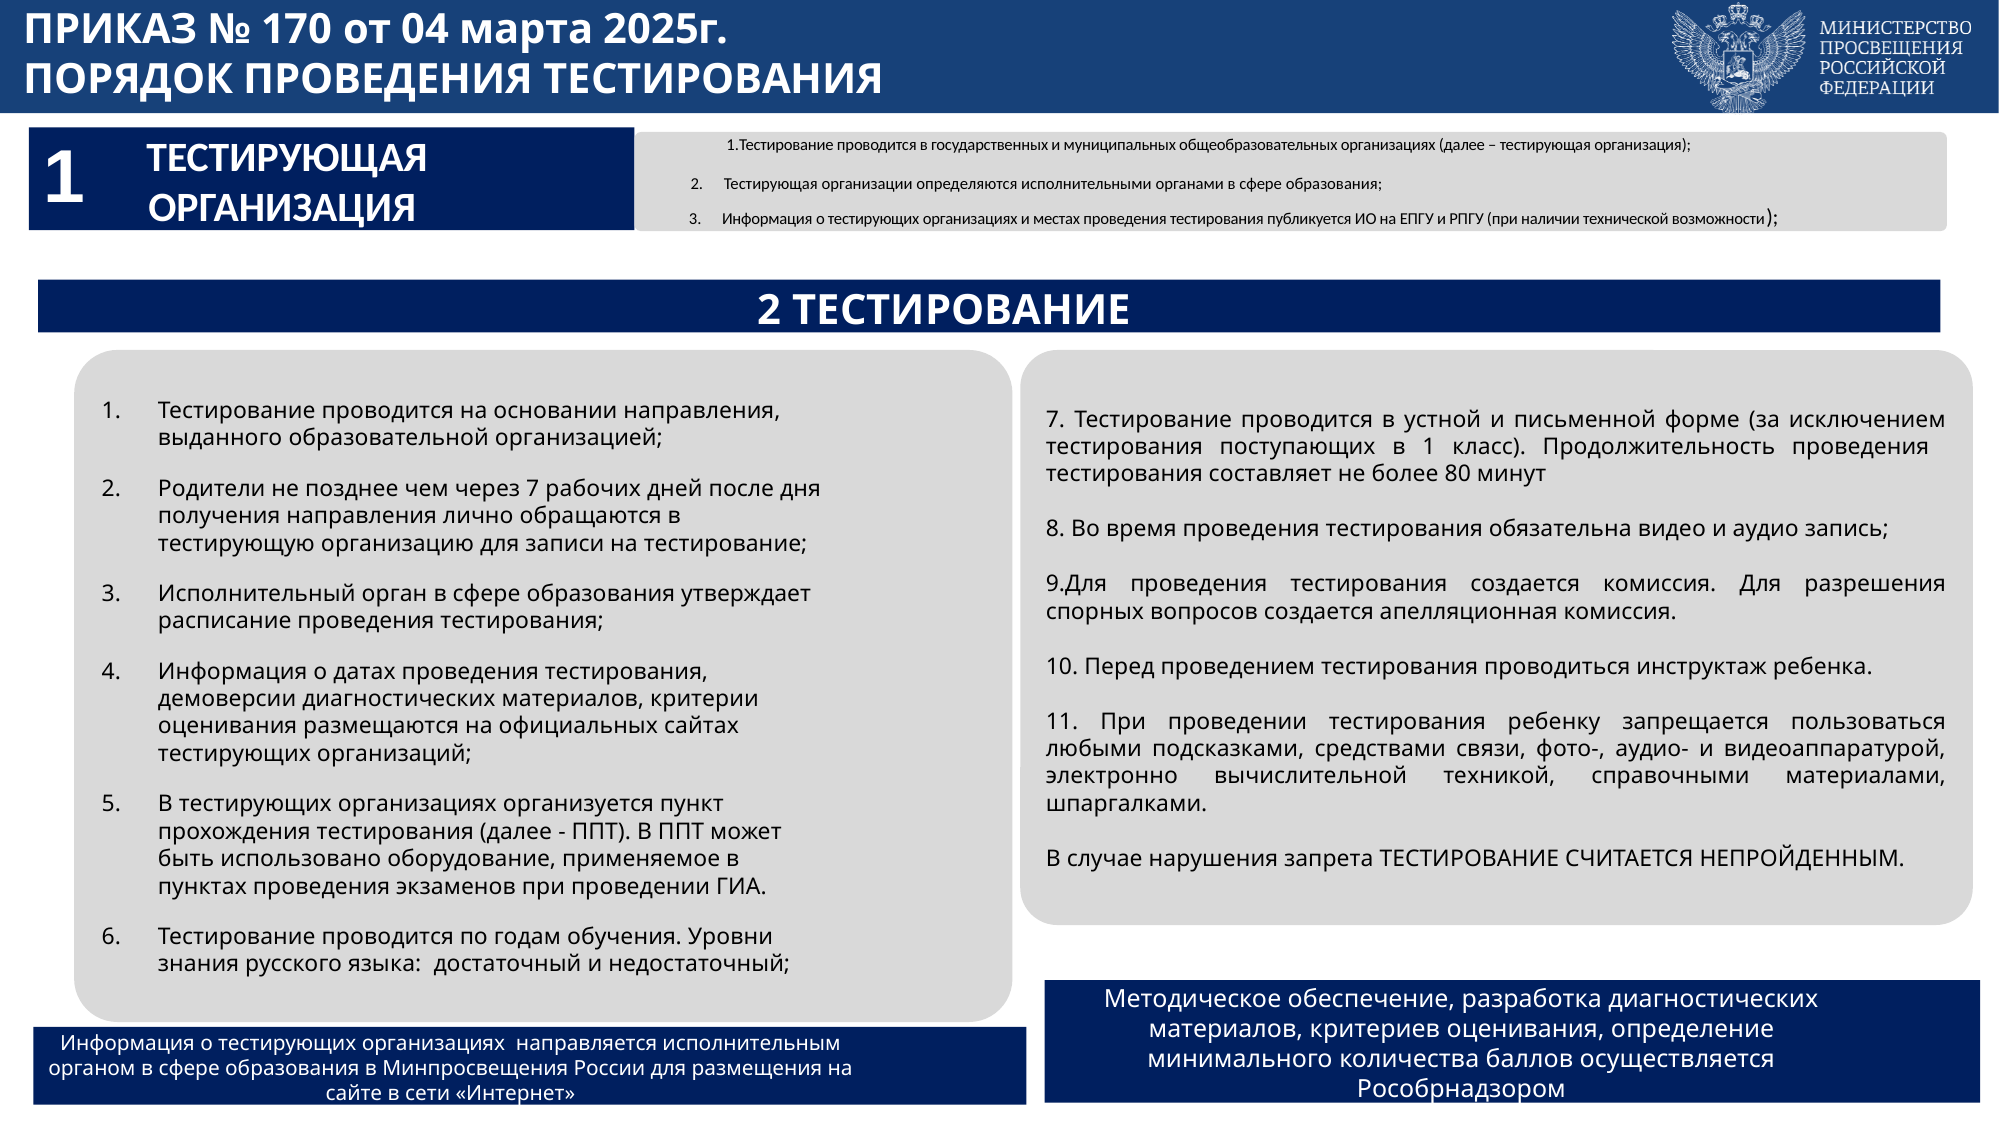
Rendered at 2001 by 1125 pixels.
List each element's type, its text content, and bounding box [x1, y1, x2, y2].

text_box ТЕСТИРУЮЩАЯ ОРГАНИЗАЦИЯ [28, 127, 635, 231]
text_box 1 [29, 119, 98, 225]
picture [1672, 2, 1971, 115]
title ПРИКАЗ № 170 от 04 марта 2025г. ПОРЯДОК ПРОВЕДЕНИЯ ТЕСТИРОВАНИЯ [21, 0, 1666, 190]
text_box Информация о тестирующих организациях направляется исполнительным органом в сфере образования в Минпросвещения России для размещения на сайте в сети «Интернет» [33, 1026, 1027, 1105]
text_box 7. Тестирование проводится в устной и письменной форме (за исключением тестирования поступающих в 1 класс). Продолжительность проведения тестирования составляет не более 80 минут 8. Во время проведения тестирования обязательна видео и аудио запись; 9.Для проведения тестирования создается комиссия. Для разрешения спорных вопросов создается апелляционная комиссия. 10. Перед проведением тестирования проводиться инструктаж ребенка. 11. При проведении тестирования ребенку запрещается пользоваться любыми подсказками, средствами связи, фото-, аудио- и видеоаппаратурой, электронно вычислительной техникой, справочными материалами, шпаргалками. В случае нарушения запрета ТЕСТИРОВАНИЕ СЧИТАЕТСЯ НЕПРОЙДЕННЫМ. [1018, 347, 1975, 928]
text_box Тестирование проводится в государственных и муниципальных общеобразовательных организациях (далее – тестирующая организация); Тестирующая организации определяются исполнительными органами в сфере образования; Информация о тестирующих организациях и местах проведения тестирования публикуется ИО на ЕПГУ и РПГУ (при наличии технической возможности); [632, 129, 1950, 234]
text_box 2 ТЕСТИРОВАНИЕ [38, 279, 1941, 333]
text_box Тестирование проводится на основании направления, выданного образовательной организацией; Родители не позднее чем через 7 рабочих дней после дня получения направления лично обращаются в тестирующую организацию для записи на тестирование; Исполнительный орган в сфере образования утверждает расписание проведения тестирования; Информация о датах проведения тестирования, демоверсии диагностических материалов, критерии оценивания размещаются на официальных сайтах тестирующих организаций; В тестирующих организациях организуется пункт прохождения тестирования (далее - ППТ). В ППТ может быть использовано оборудование, применяемое в пунктах проведения экзаменов при проведении ГИА. Тестирование проводится по годам обучения. Уровни знания русского языка: достаточный и недостаточный; [72, 347, 1015, 1025]
text_box Методическое обеспечение, разработка диагностических материалов, критериев оценивания, определение минимального количества баллов осуществляется Рособрнадзором [1044, 980, 1981, 1103]
